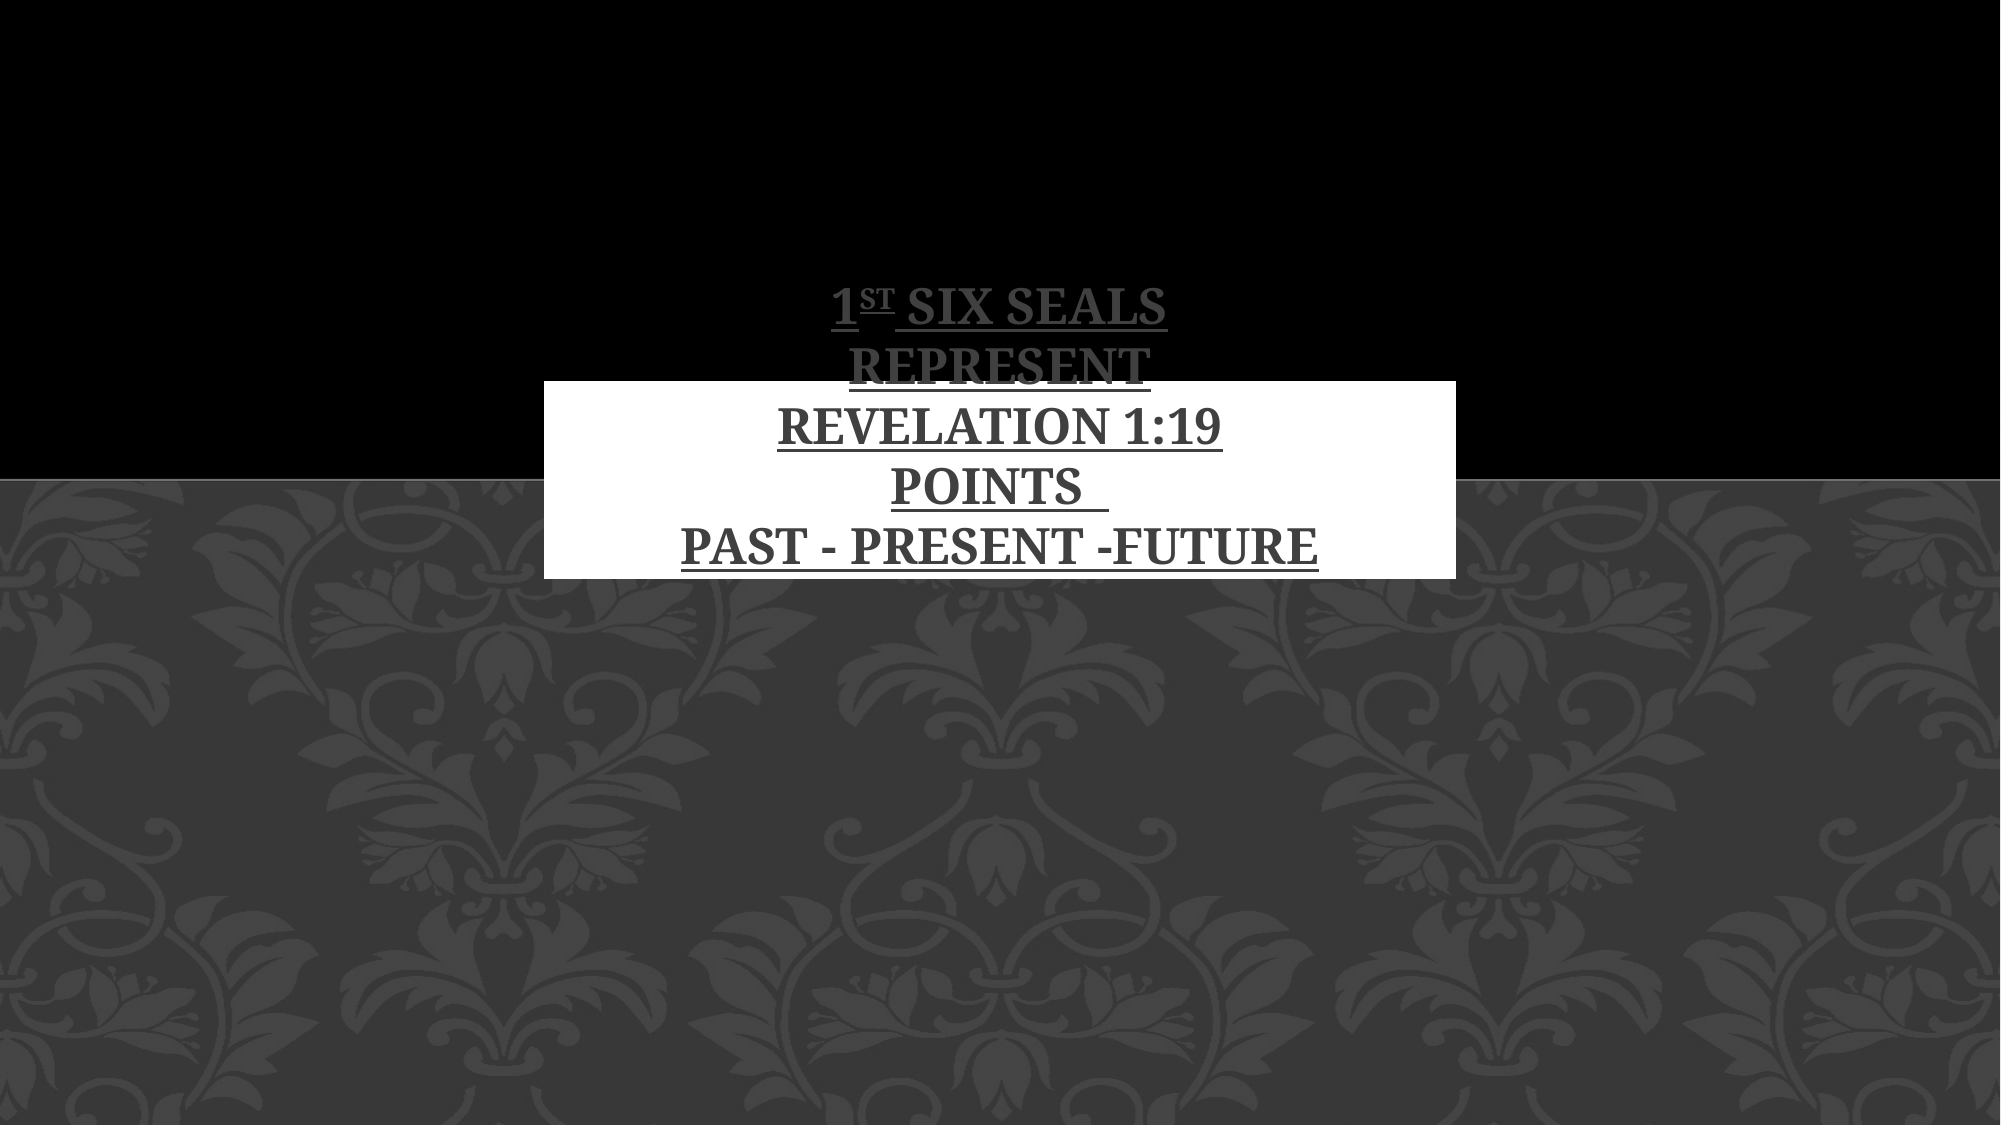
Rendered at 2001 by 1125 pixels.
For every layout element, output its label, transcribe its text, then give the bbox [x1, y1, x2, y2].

title 1st Six Seals Represent Revelation 1:19 Points Past - Present -Future [656, 387, 1344, 581]
